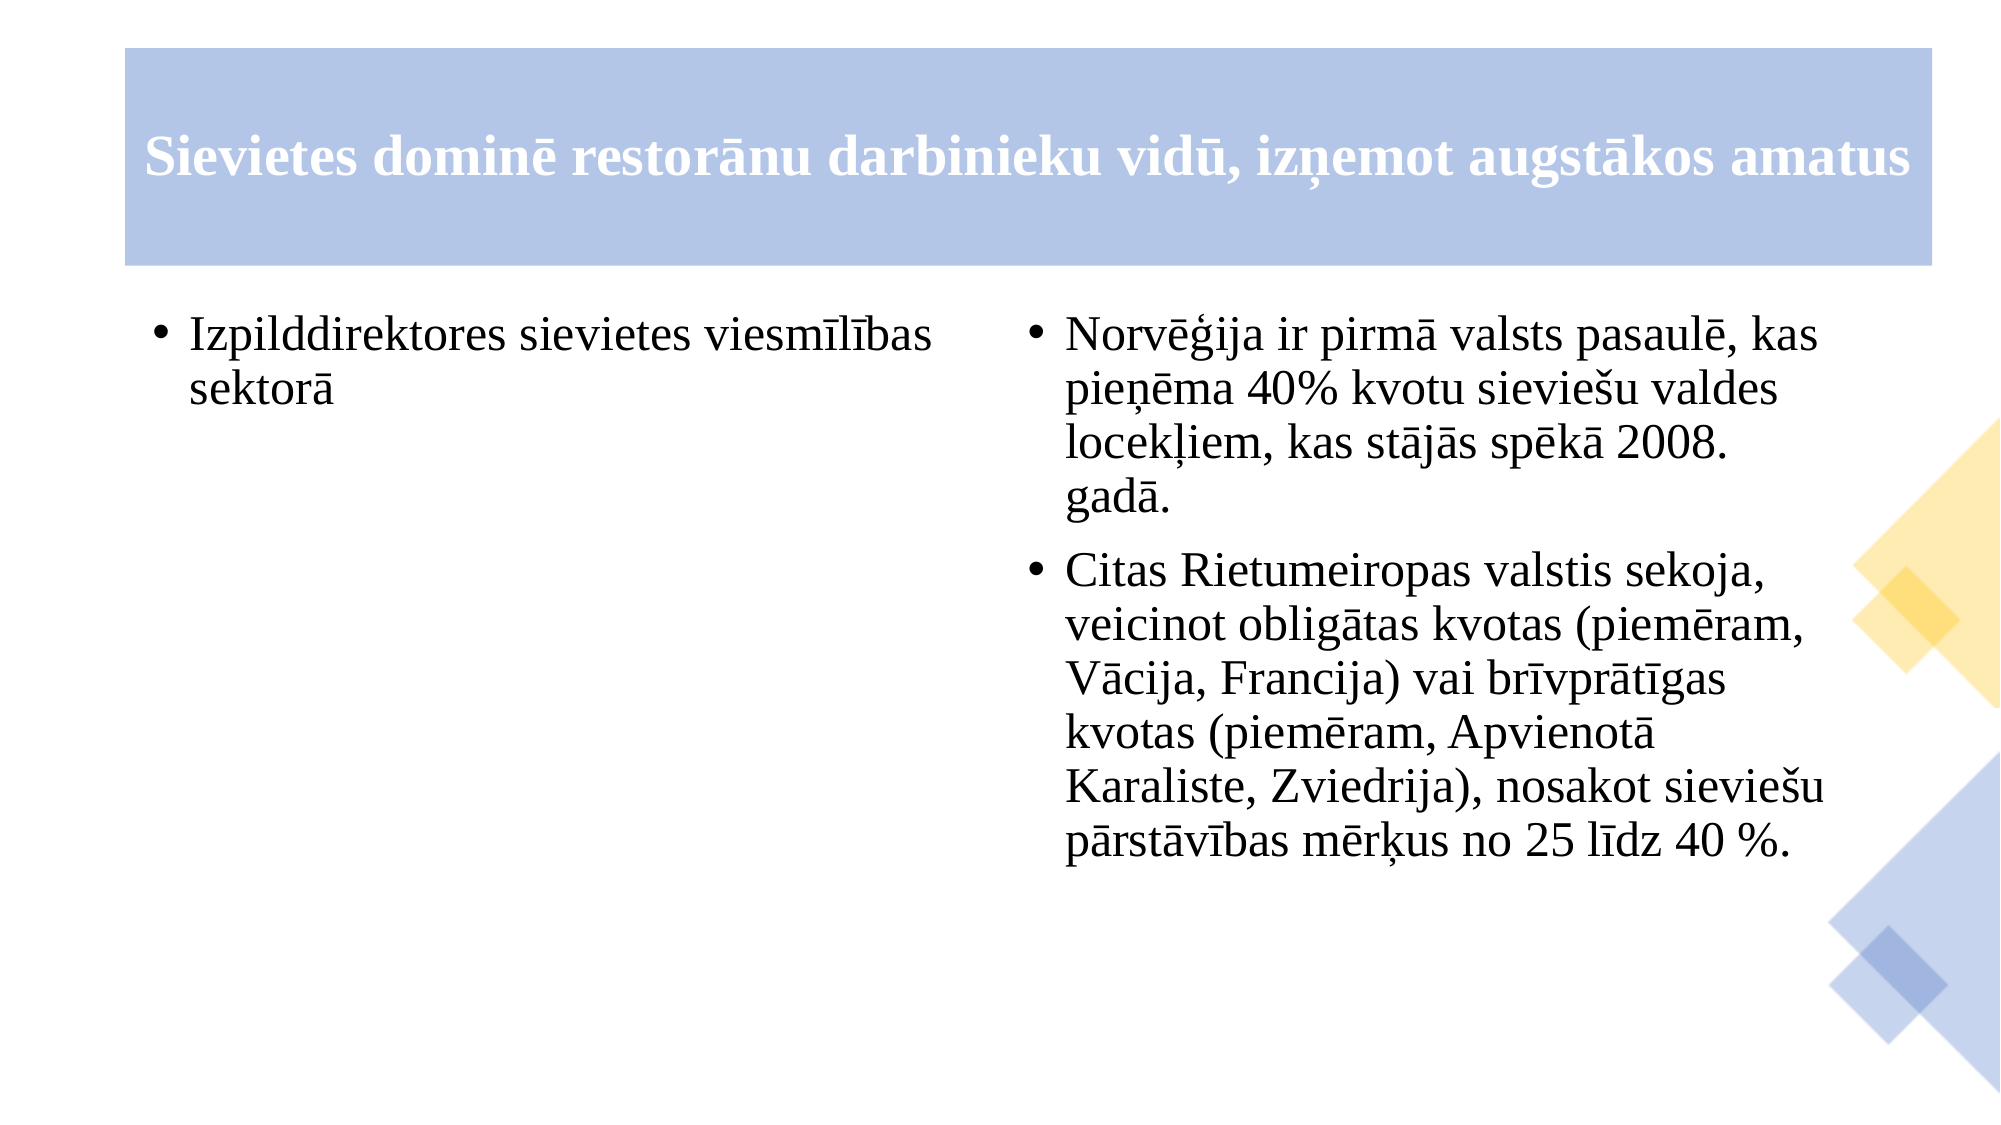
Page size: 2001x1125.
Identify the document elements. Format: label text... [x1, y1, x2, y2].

title Sievietes dominē restorānu darbinieku vidū, izņemot augstākos amatus [125, 48, 1933, 266]
list Norvēģija ir pirmā valsts pasaulē, kas pieņēma 40% kvotu sieviešu valdes locekļiem, kas stājās spēkā 2008. gadā. Citas Rietumeiropas valstis sekoja, veicinot obligātas kvotas (piemēram, Vācija, Francija) vai brīvprātīgas kvotas (piemēram, Apvienotā Karaliste, Zviedrija), nosakot sieviešu pārstāvības mērķus no 25 līdz 40 %. [1012, 299, 1863, 1014]
list Izpilddirektores sievietes viesmīlības sektorā [137, 299, 988, 1014]
picture [1823, 415, 2000, 1125]
